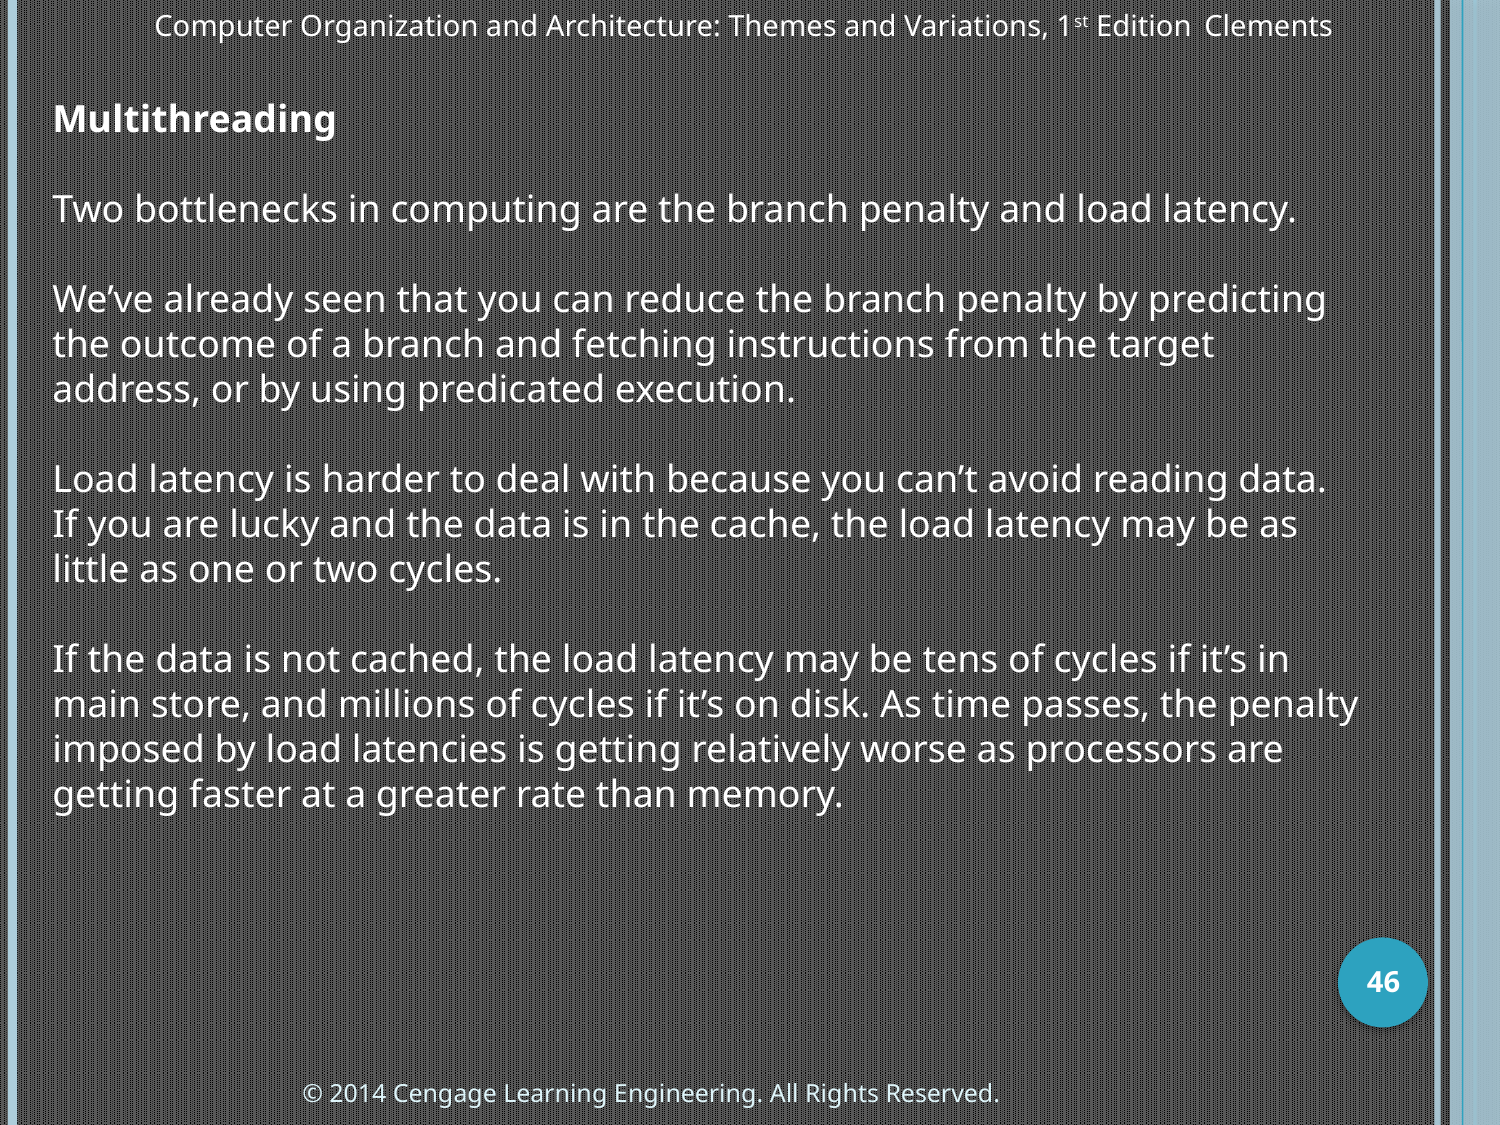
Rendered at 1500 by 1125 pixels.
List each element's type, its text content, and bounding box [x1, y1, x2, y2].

text_box Multithreading Two bottlenecks in computing are the branch penalty and load latency. We’ve already seen that you can reduce the branch penalty by predicting the outcome of a branch and fetching instructions from the target address, or by using predicated execution. Load latency is harder to deal with because you can’t avoid reading data. If you are lucky and the data is in the cache, the load latency may be as little as one or two cycles. If the data is not cached, the load latency may be tens of cycles if it’s in main store, and millions of cycles if it’s on disk. As time passes, the penalty imposed by load latencies is getting relatively worse as processors are getting faster at a greater rate than memory. [37, 87, 1388, 823]
footer © 2014 Cengage Learning Engineering. All Rights Reserved. [287, 1065, 1138, 1125]
slide_number 46 [1333, 940, 1434, 1027]
text_box Computer Organization and Architecture: Themes and Variations, 1st Edition Clements [50, 0, 1438, 50]
